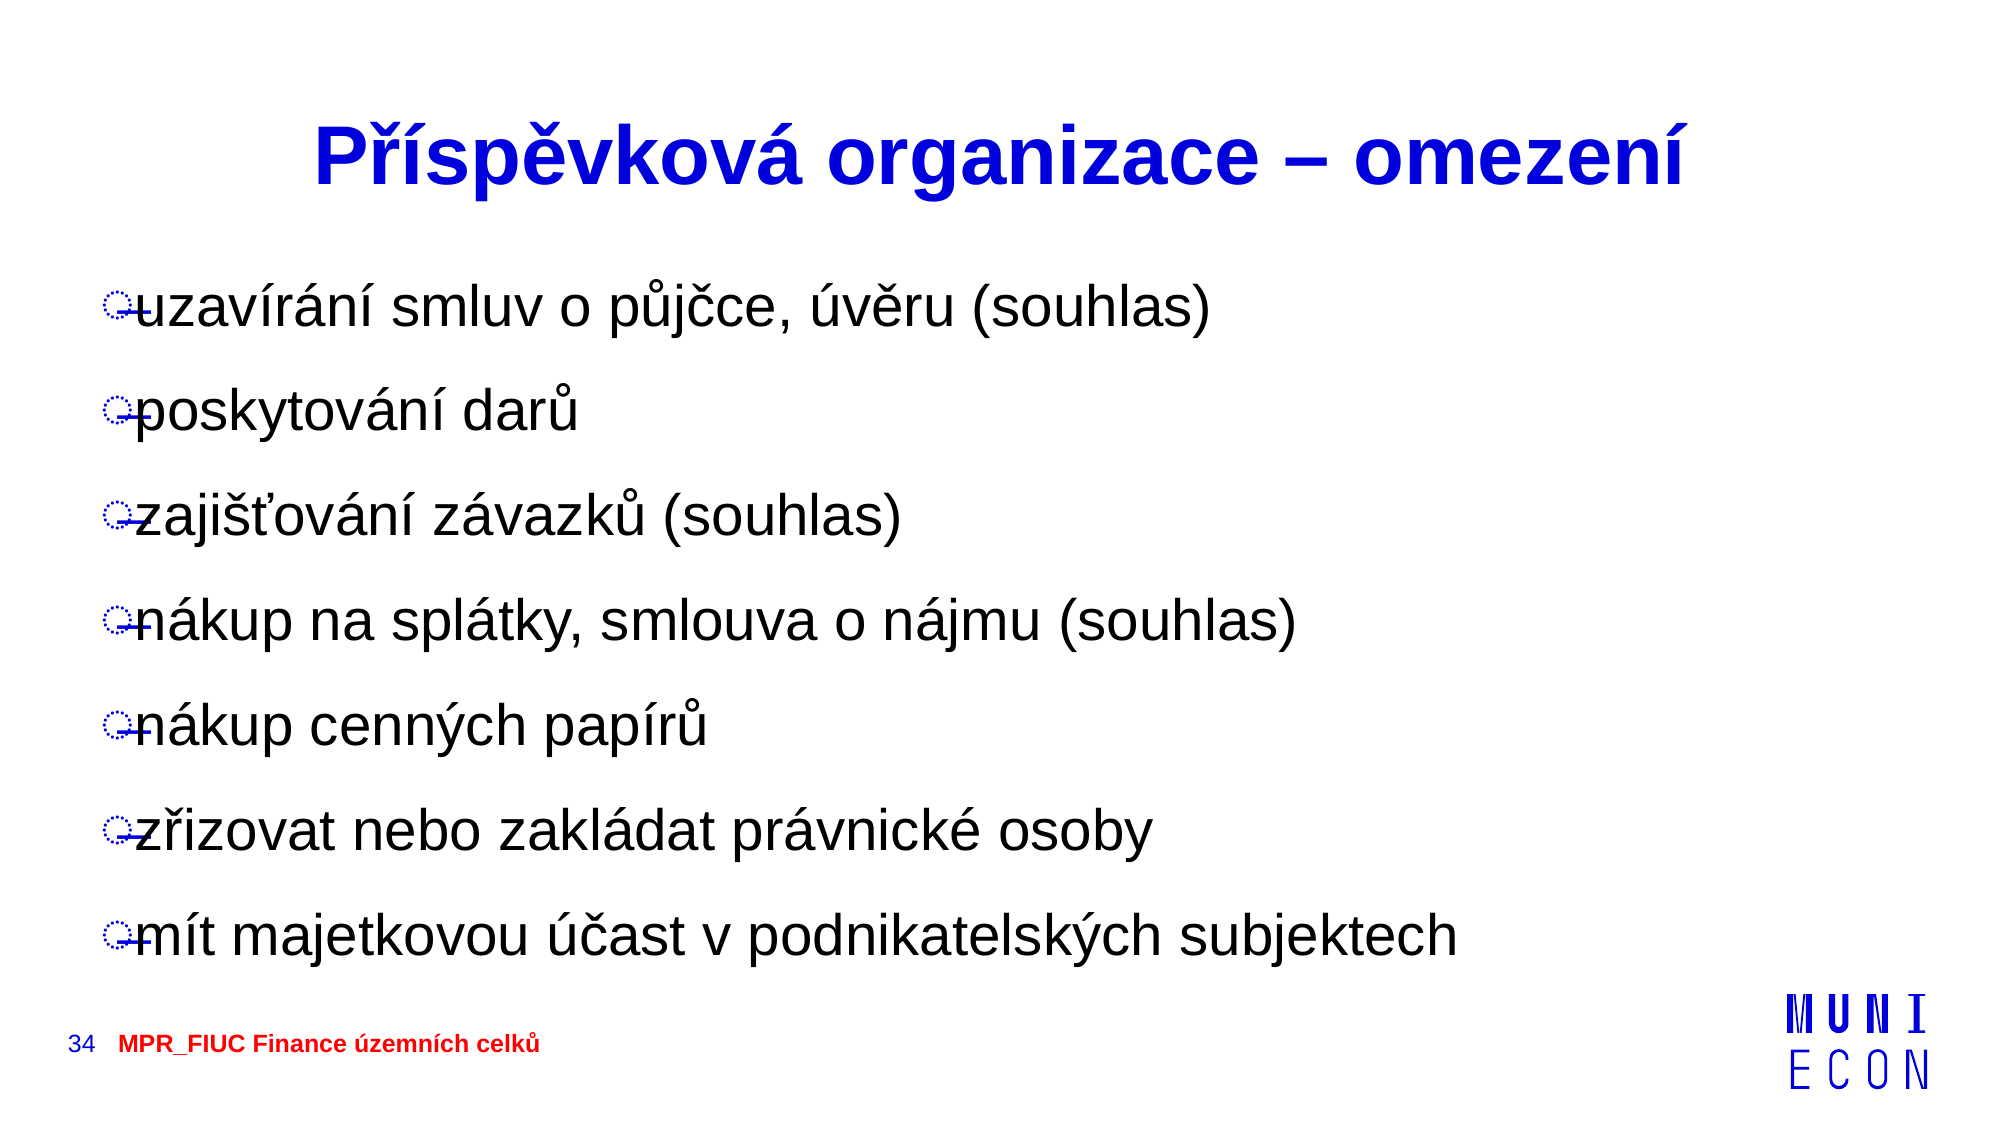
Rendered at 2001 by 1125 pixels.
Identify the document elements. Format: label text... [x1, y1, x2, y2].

footer MPR_FIUC Finance územních celků [118, 1021, 1418, 1063]
title Příspěvková organizace – omezení [118, 118, 1883, 193]
slide_number 34 [67, 1021, 110, 1063]
list uzavírání smluv o půjčce, úvěru (souhlas) poskytování darů zajišťování závazků (souhlas) nákup na splátky, smlouva o nájmu (souhlas) nákup cenných papírů zřizovat nebo zakládat právnické osoby mít majetkovou účast v podnikatelských subjektech [88, 232, 1927, 998]
